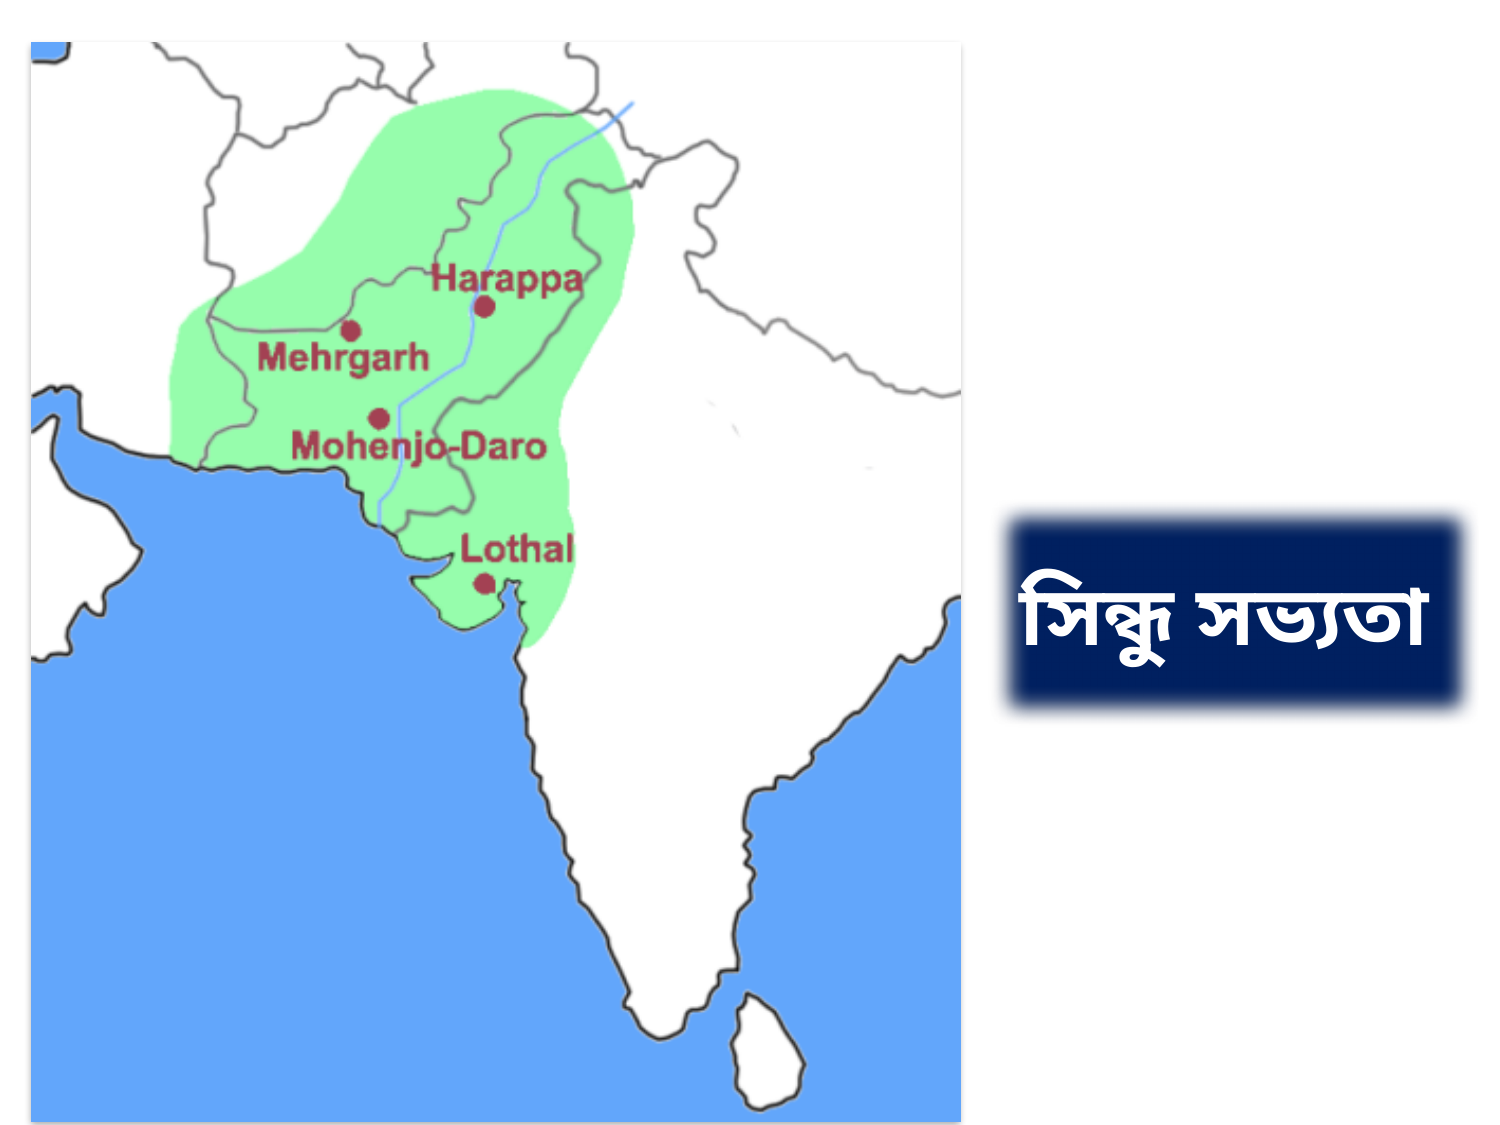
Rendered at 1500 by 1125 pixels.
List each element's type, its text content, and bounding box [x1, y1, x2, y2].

text_box সিন্ধু সভ্যতা [1023, 531, 1447, 695]
picture [31, 41, 962, 1122]
